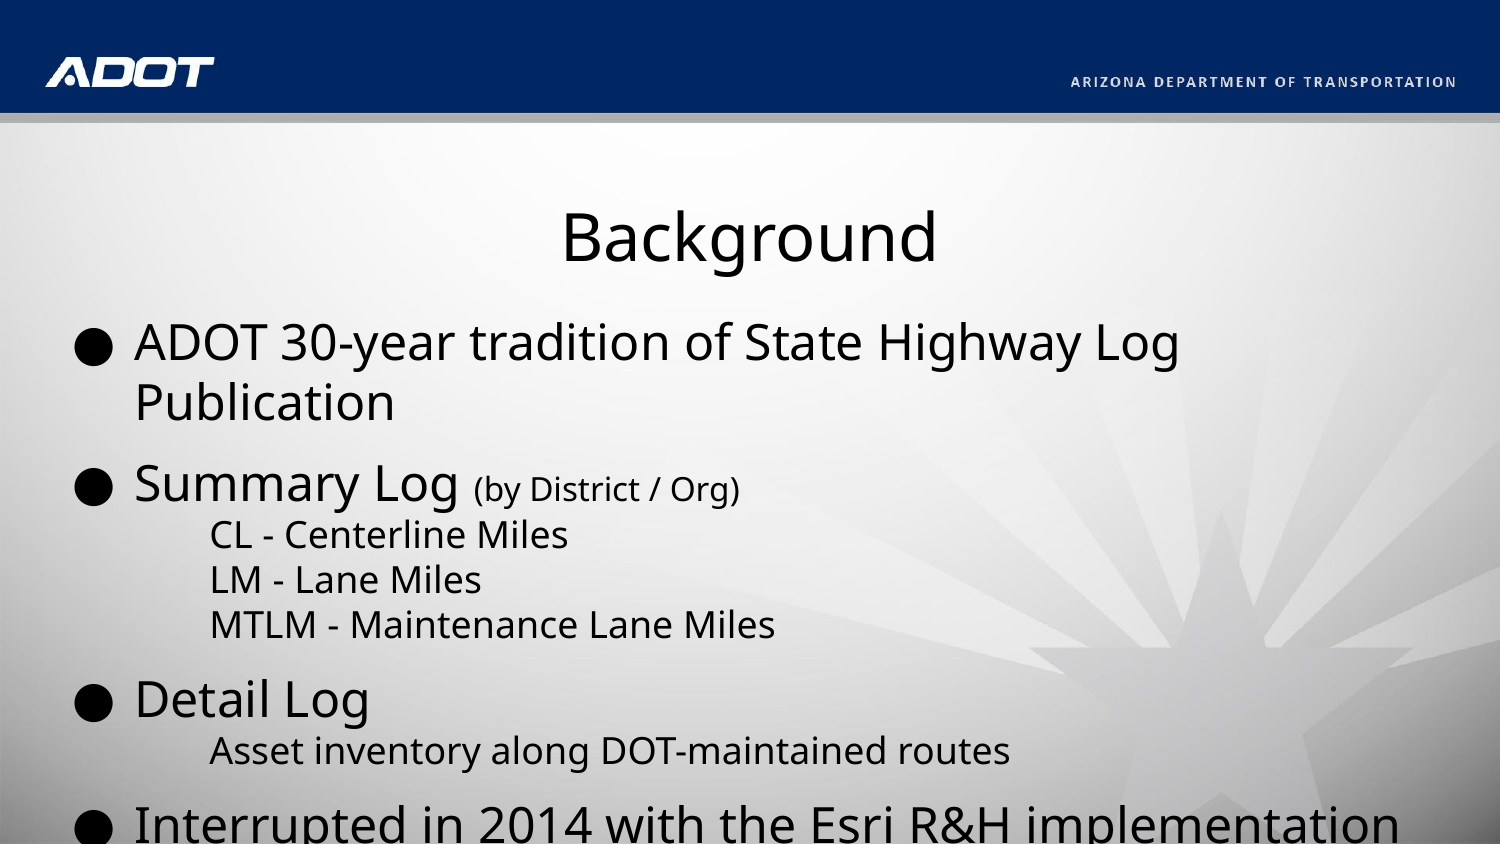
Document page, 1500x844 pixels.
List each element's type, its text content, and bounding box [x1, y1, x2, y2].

title Background [75, 164, 1425, 295]
picture [0, 0, 1500, 844]
text_box ADOT 30-year tradition of State Highway Log Publication Summary Log (by District / Org) CL - Centerline Miles LM - Lane Miles MTLM - Maintenance Lane Miles Detail Log Asset inventory along DOT-maintained routes Interrupted in 2014 with the Esri R&H implementation [44, 295, 1432, 844]
